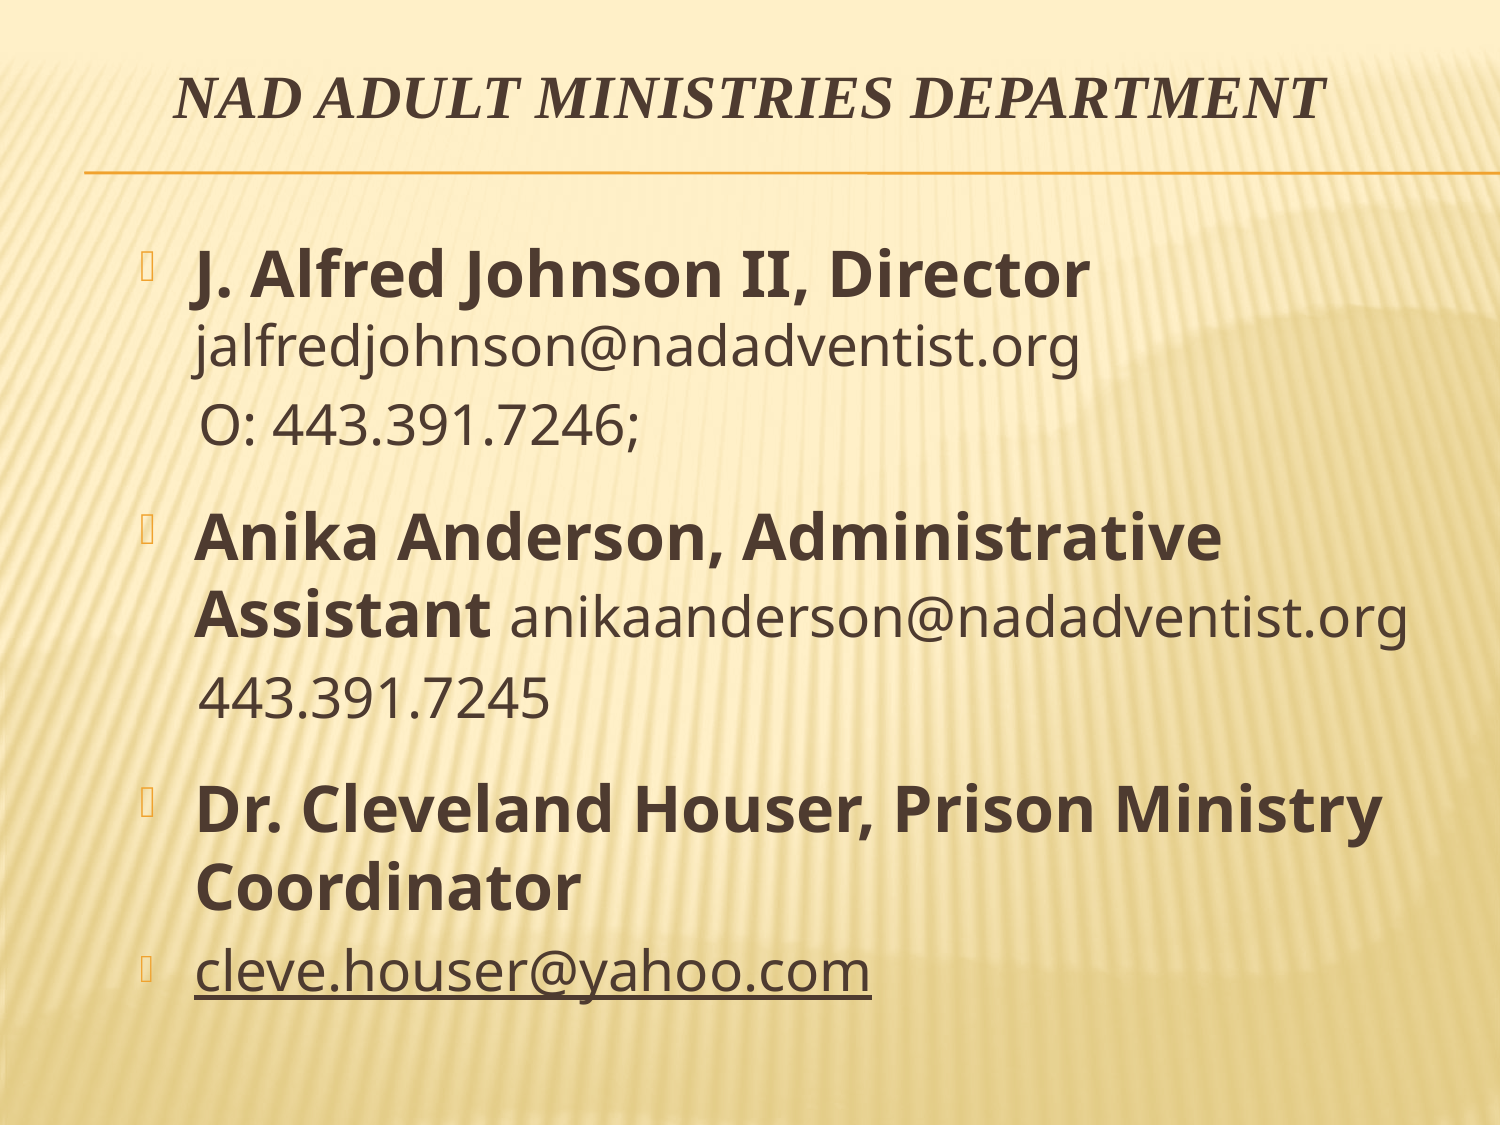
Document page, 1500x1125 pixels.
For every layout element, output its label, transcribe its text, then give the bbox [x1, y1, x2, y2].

list J. Alfred Johnson II, Director jalfredjohnson@nadadventist.org O: 443.391.7246; Anika Anderson, Administrative Assistant anikaanderson@nadadventist.org 443.391.7245 Dr. Cleveland Houser, Prison Ministry Coordinator cleve.houser@yahoo.com [125, 224, 1425, 1071]
title NAD Adult Ministries Department [37, 24, 1463, 163]
